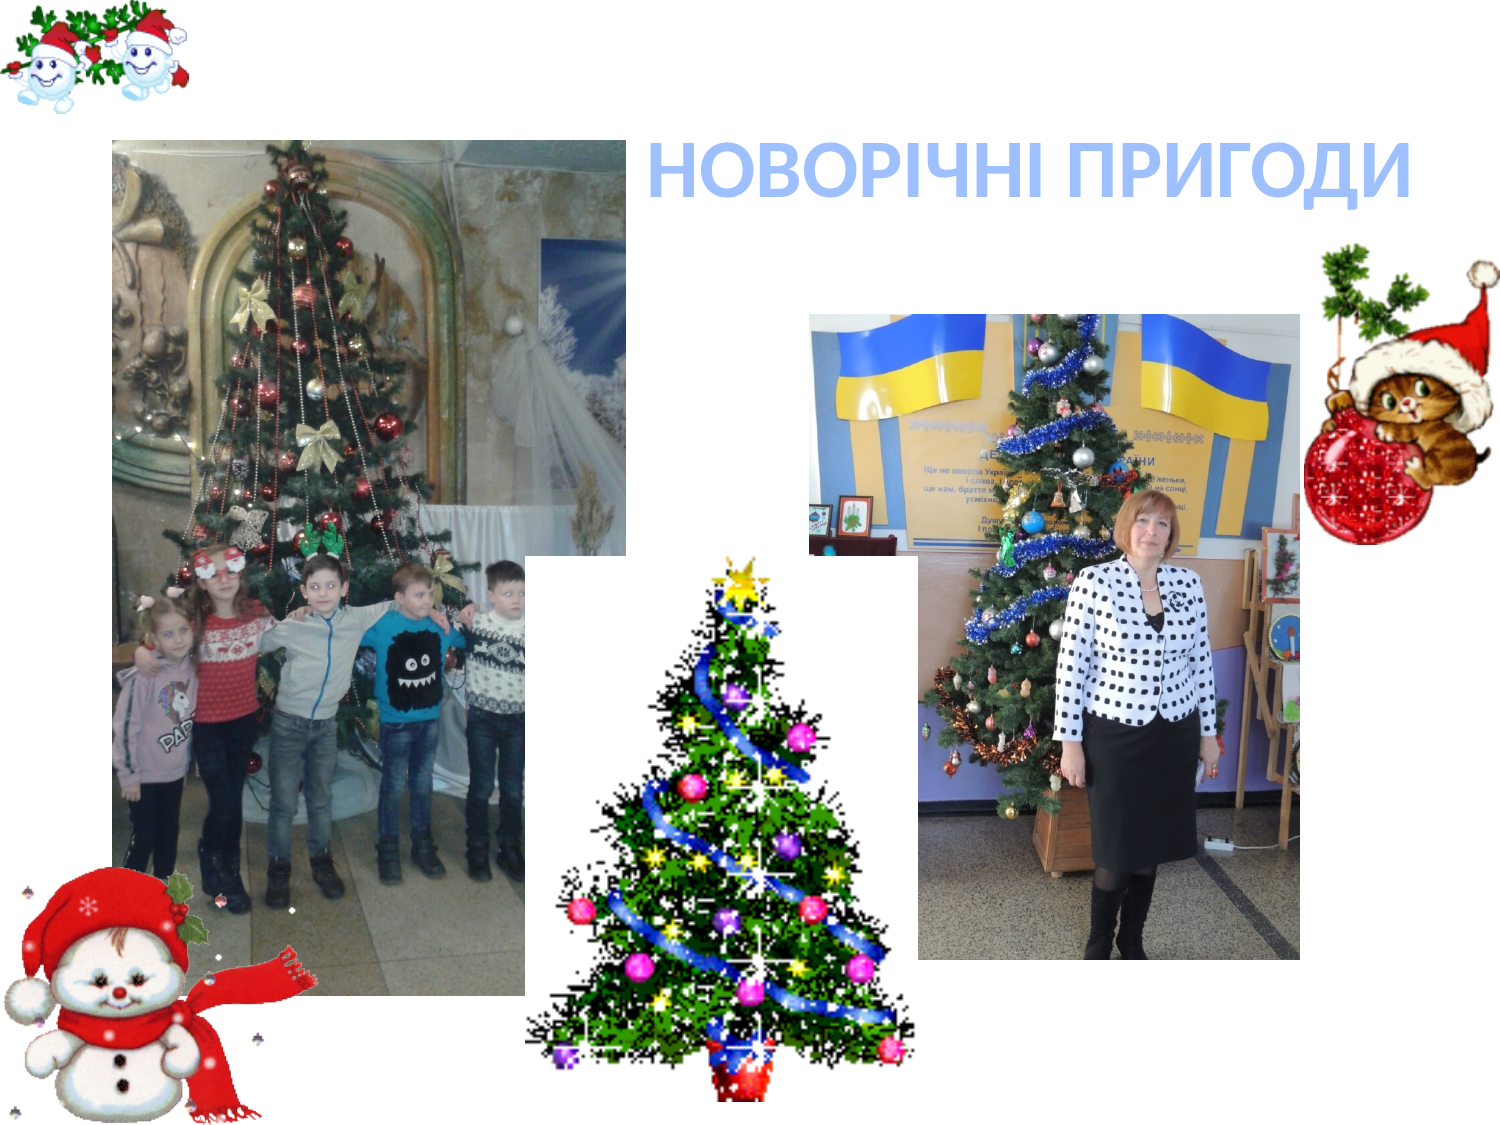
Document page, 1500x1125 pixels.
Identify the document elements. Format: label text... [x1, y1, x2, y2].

picture [0, 140, 1300, 1125]
text_box НОВОРІЧНІ ПРИГОДИ [564, 106, 1498, 222]
picture [1304, 243, 1500, 546]
picture [0, 0, 190, 115]
